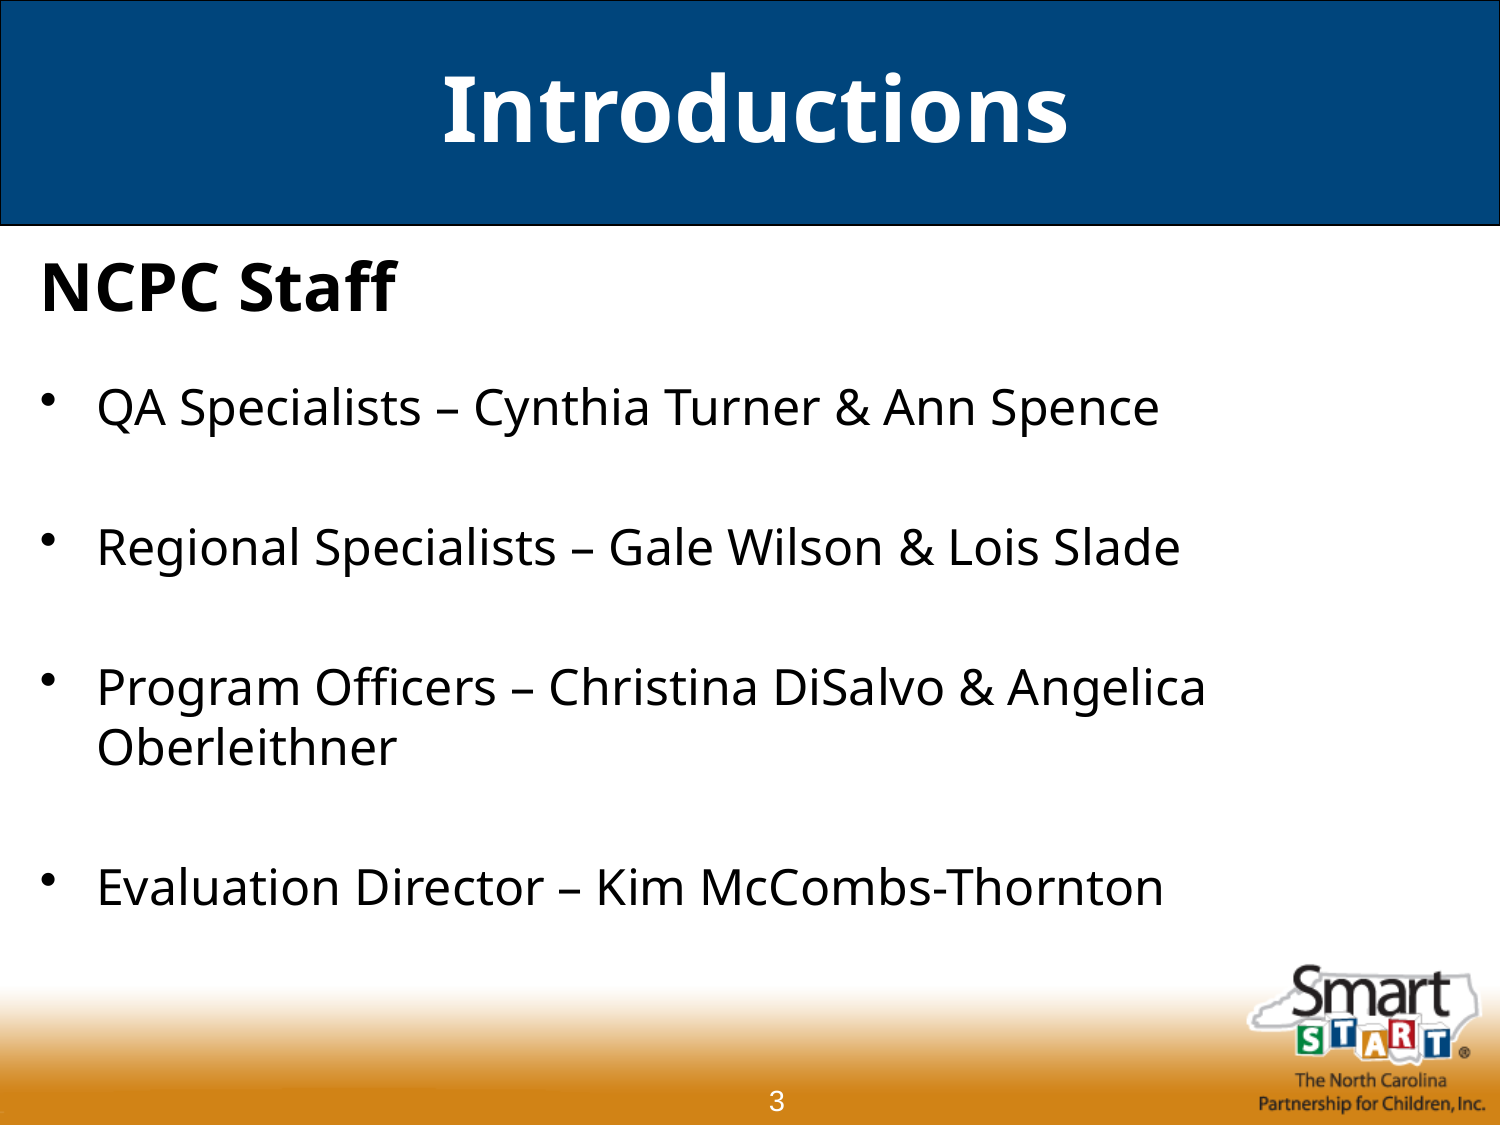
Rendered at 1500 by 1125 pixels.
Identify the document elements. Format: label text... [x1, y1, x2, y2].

picture [0, 932, 1500, 1125]
list NCPC Staff QA Specialists – Cynthia Turner & Ann Spence Regional Specialists – Gale Wilson & Lois Slade Program Officers – Christina DiSalvo & Angelica Oberleithner Evaluation Director – Kim McCombs-Thornton [24, 237, 1500, 963]
slide_number 3 [687, 1074, 801, 1113]
title Introductions [62, 12, 1451, 201]
